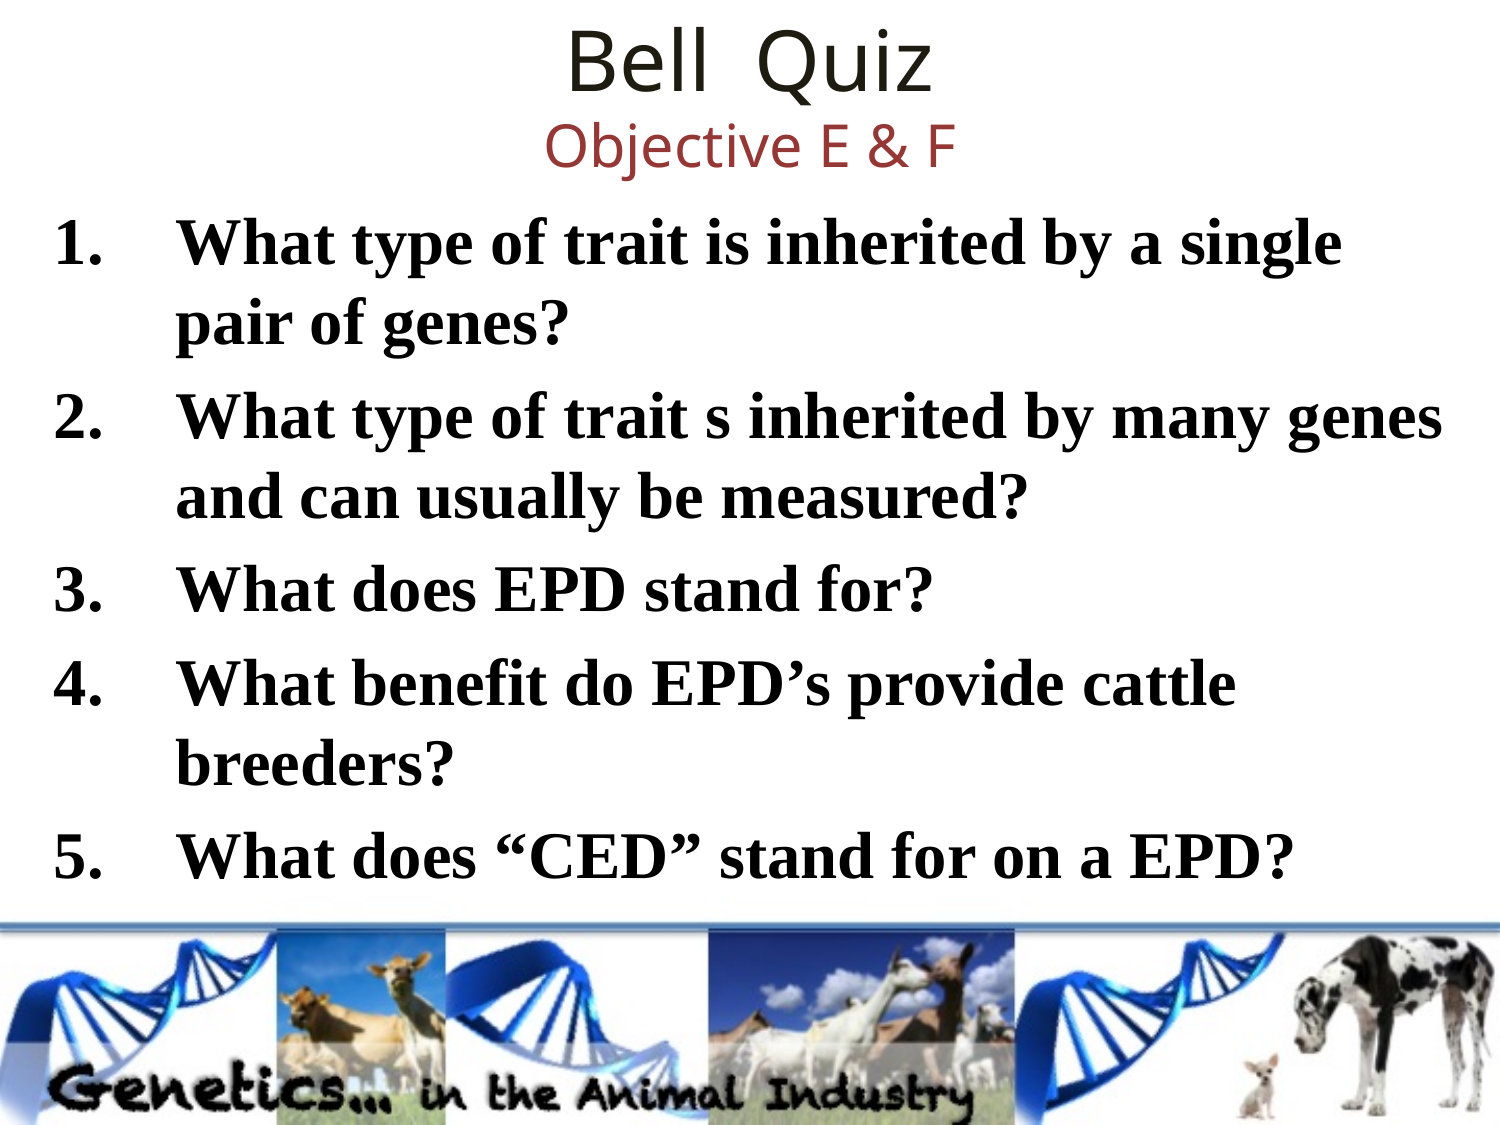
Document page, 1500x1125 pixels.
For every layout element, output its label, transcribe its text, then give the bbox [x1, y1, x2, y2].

title Bell Quiz Objective E & F [75, 0, 1425, 188]
list What type of trait is inherited by a single pair of genes? What type of trait s inherited by many genes and can usually be measured? What does EPD stand for? What benefit do EPD’s provide cattle breeders? What does “CED” stand for on a EPD? [38, 190, 1464, 914]
picture [0, 0, 1500, 1125]
